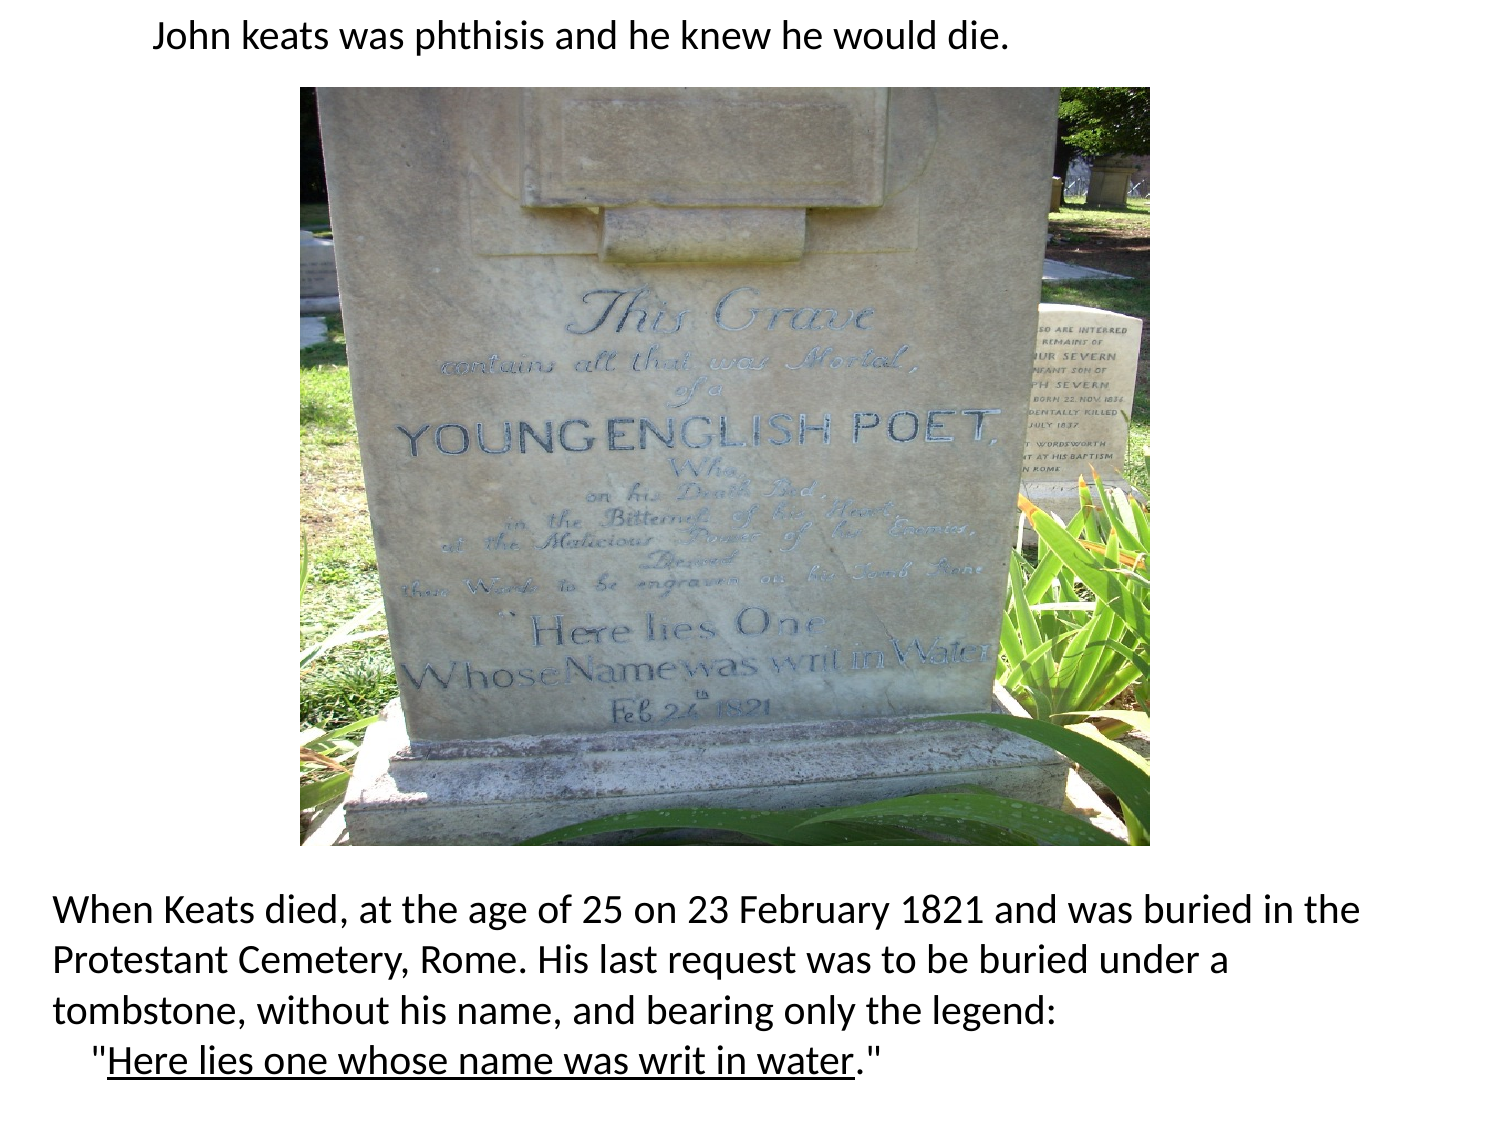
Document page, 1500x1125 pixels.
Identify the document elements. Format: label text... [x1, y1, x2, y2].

text_box John keats was phthisis and he knew he would die. [137, 0, 1500, 66]
text_box When Keats died, at the age of 25 on 23 February 1821 and was buried in the Protestant Cemetery, Rome. His last request was to be buried under a tombstone, without his name, and bearing only the legend: "Here lies one whose name was writ in water." [37, 874, 1438, 1090]
picture [299, 87, 1151, 846]
